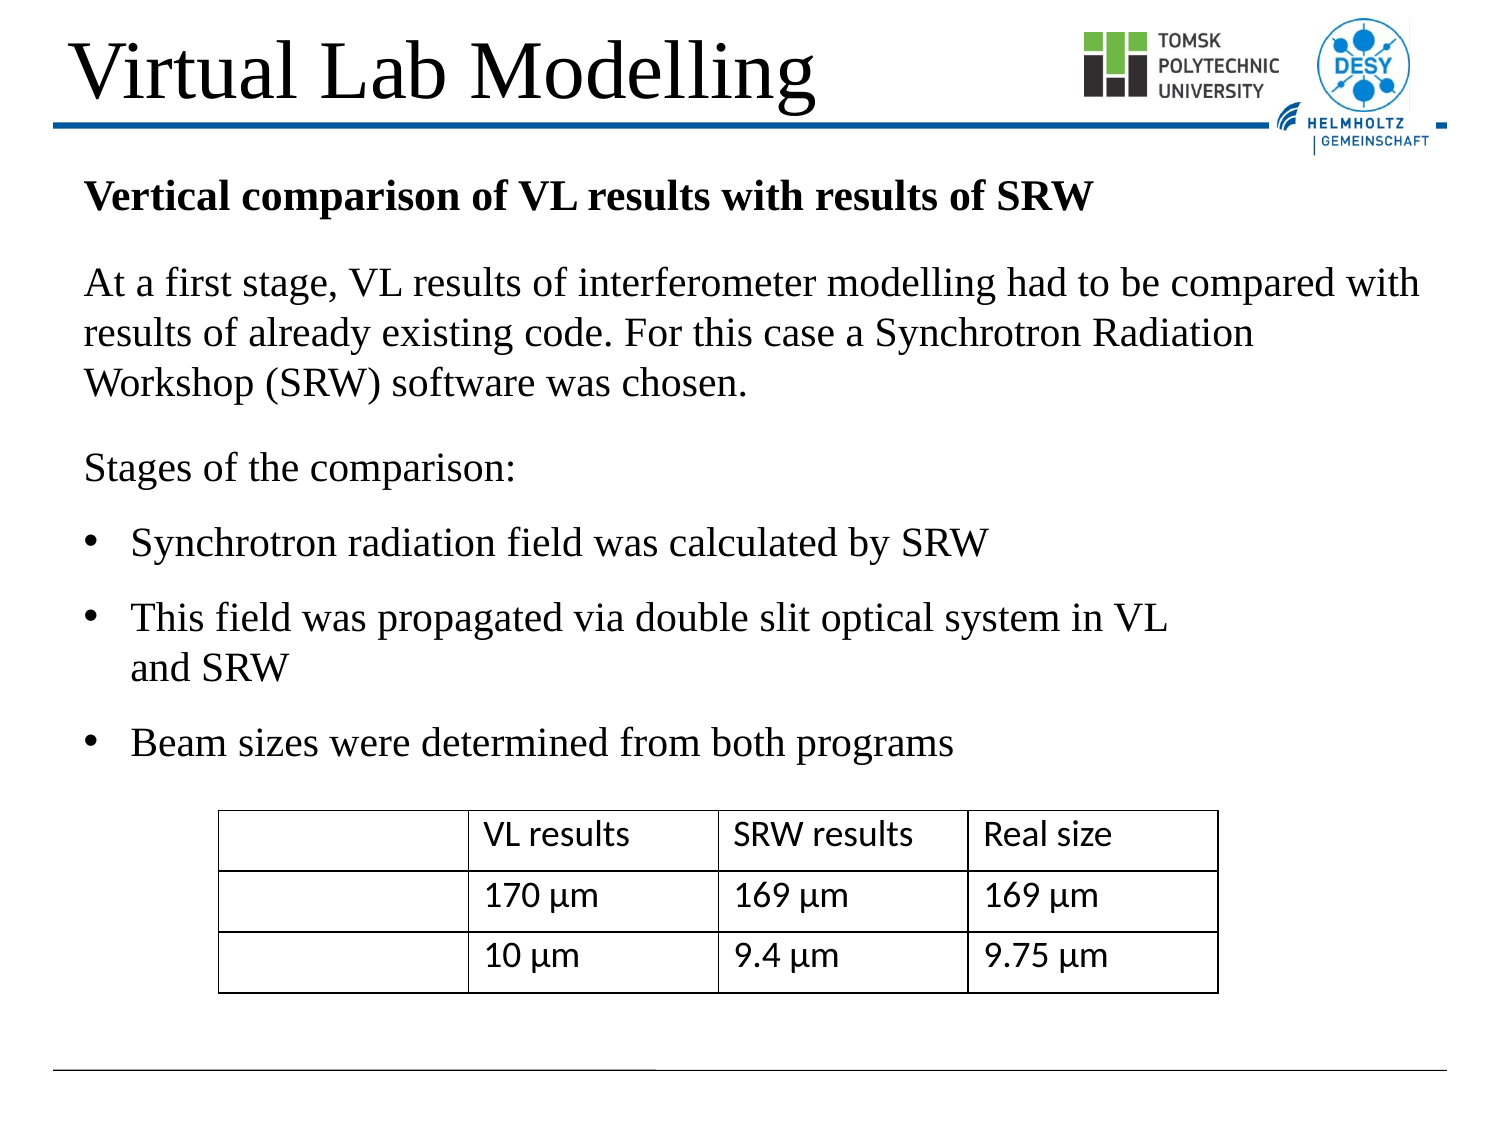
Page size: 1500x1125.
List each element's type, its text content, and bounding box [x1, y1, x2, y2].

text_box Stages of the comparison: Synchrotron radiation field was calculated by SRW This field was propagated via double slit optical system in VL and SRW Beam sizes were determined from both programs [68, 432, 1199, 773]
title Virtual Lab Modelling [52, 11, 904, 118]
text_box At a first stage, VL results of interferometer modelling had to be compared with results of already existing code. For this case a Synchrotron Radiation Workshop (SRW) software was chosen. [68, 247, 1447, 413]
picture [1083, 18, 1436, 162]
text_box Vertical comparison of VL results with results of SRW [68, 159, 1132, 227]
